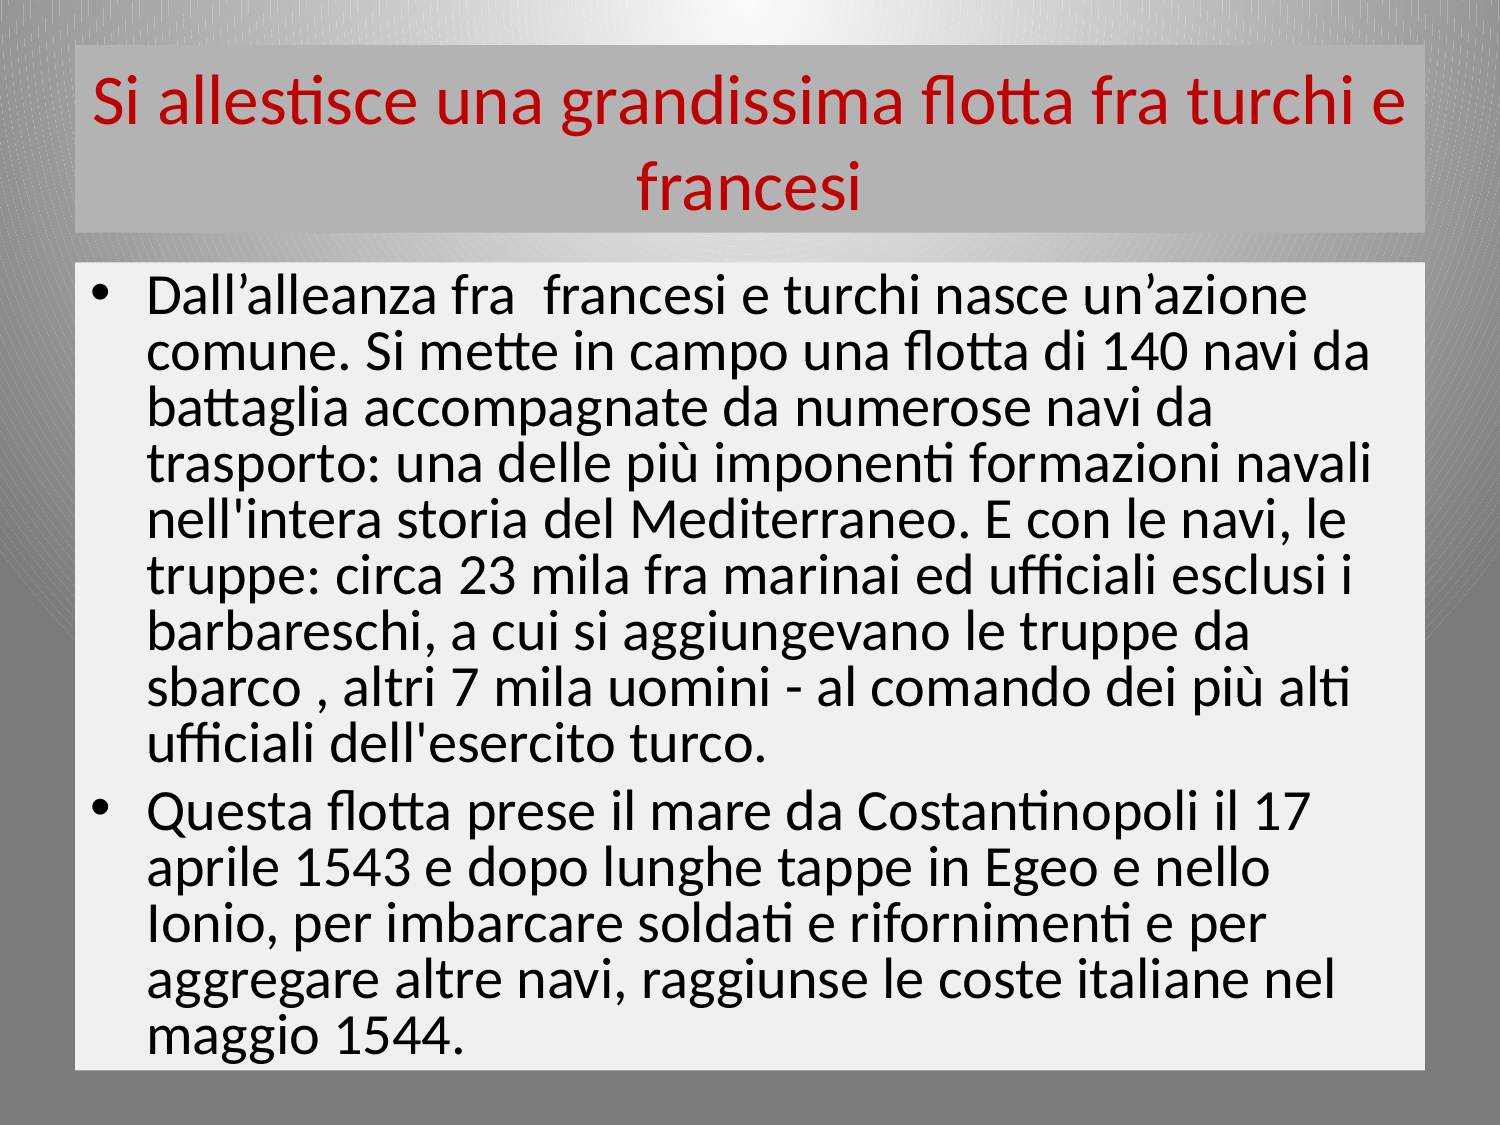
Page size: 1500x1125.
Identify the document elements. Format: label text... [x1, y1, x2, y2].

title Si allestisce una grandissima flotta fra turchi e francesi [75, 45, 1425, 233]
list Dall’alleanza fra francesi e turchi nasce un’azione comune. Si mette in campo una flotta di 140 navi da battaglia accompagnate da numerose navi da trasporto: una delle più imponenti formazioni navali nell'intera storia del Mediterraneo. E con le navi, le truppe: circa 23 mila fra marinai ed ufficiali esclusi i barbareschi, a cui si aggiungevano le truppe da sbarco , altri 7 mila uomini - al comando dei più alti ufficiali dell'esercito turco. Questa flotta prese il mare da Costantinopoli il 17 aprile 1543 e dopo lunghe tappe in Egeo e nello Ionio, per imbarcare soldati e rifornimenti e per aggregare altre navi, raggiunse le coste italiane nel maggio 1544. [75, 262, 1425, 1071]
